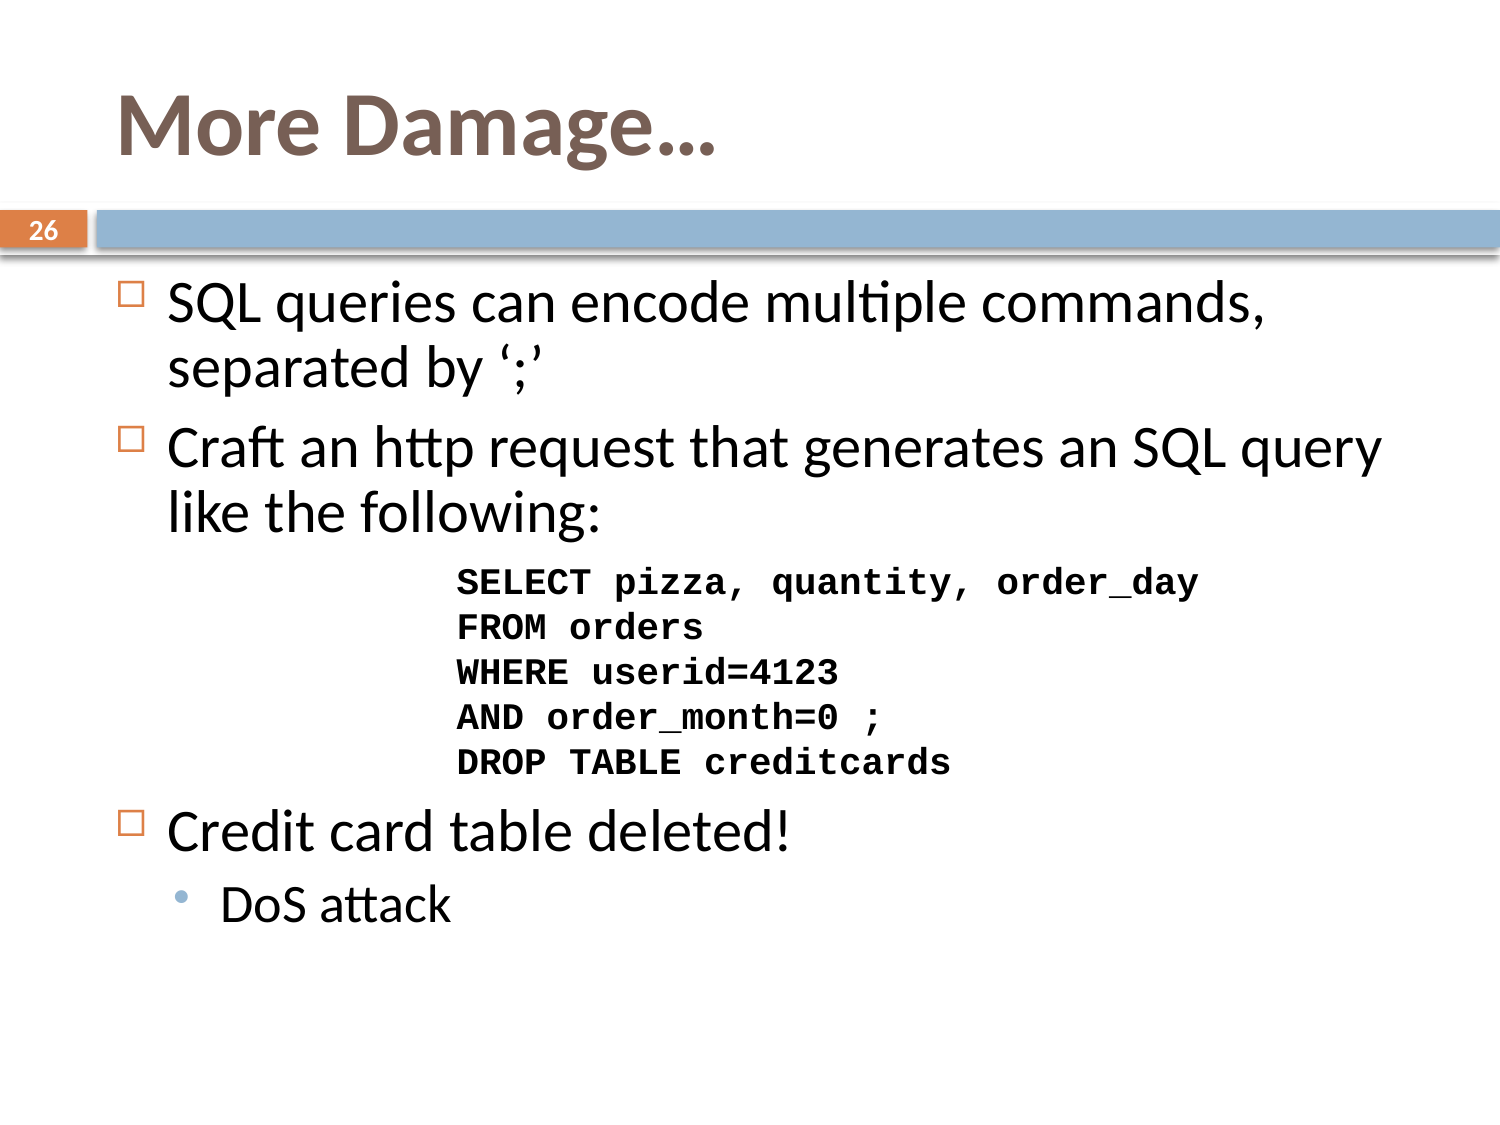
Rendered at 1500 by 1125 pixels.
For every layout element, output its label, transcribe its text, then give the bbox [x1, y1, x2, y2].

slide_number 26 [0, 208, 88, 249]
title More Damage… [100, 37, 1438, 200]
list SQL queries can encode multiple commands, separated by ‘;’ Craft an http request that generates an SQL query like the following: Credit card table deleted! DoS attack [100, 262, 1438, 1000]
text_box SELECT pizza, quantity, order_day FROM orders WHERE userid=4123 AND order_month=0 ; DROP TABLE creditcards [441, 549, 1214, 790]
